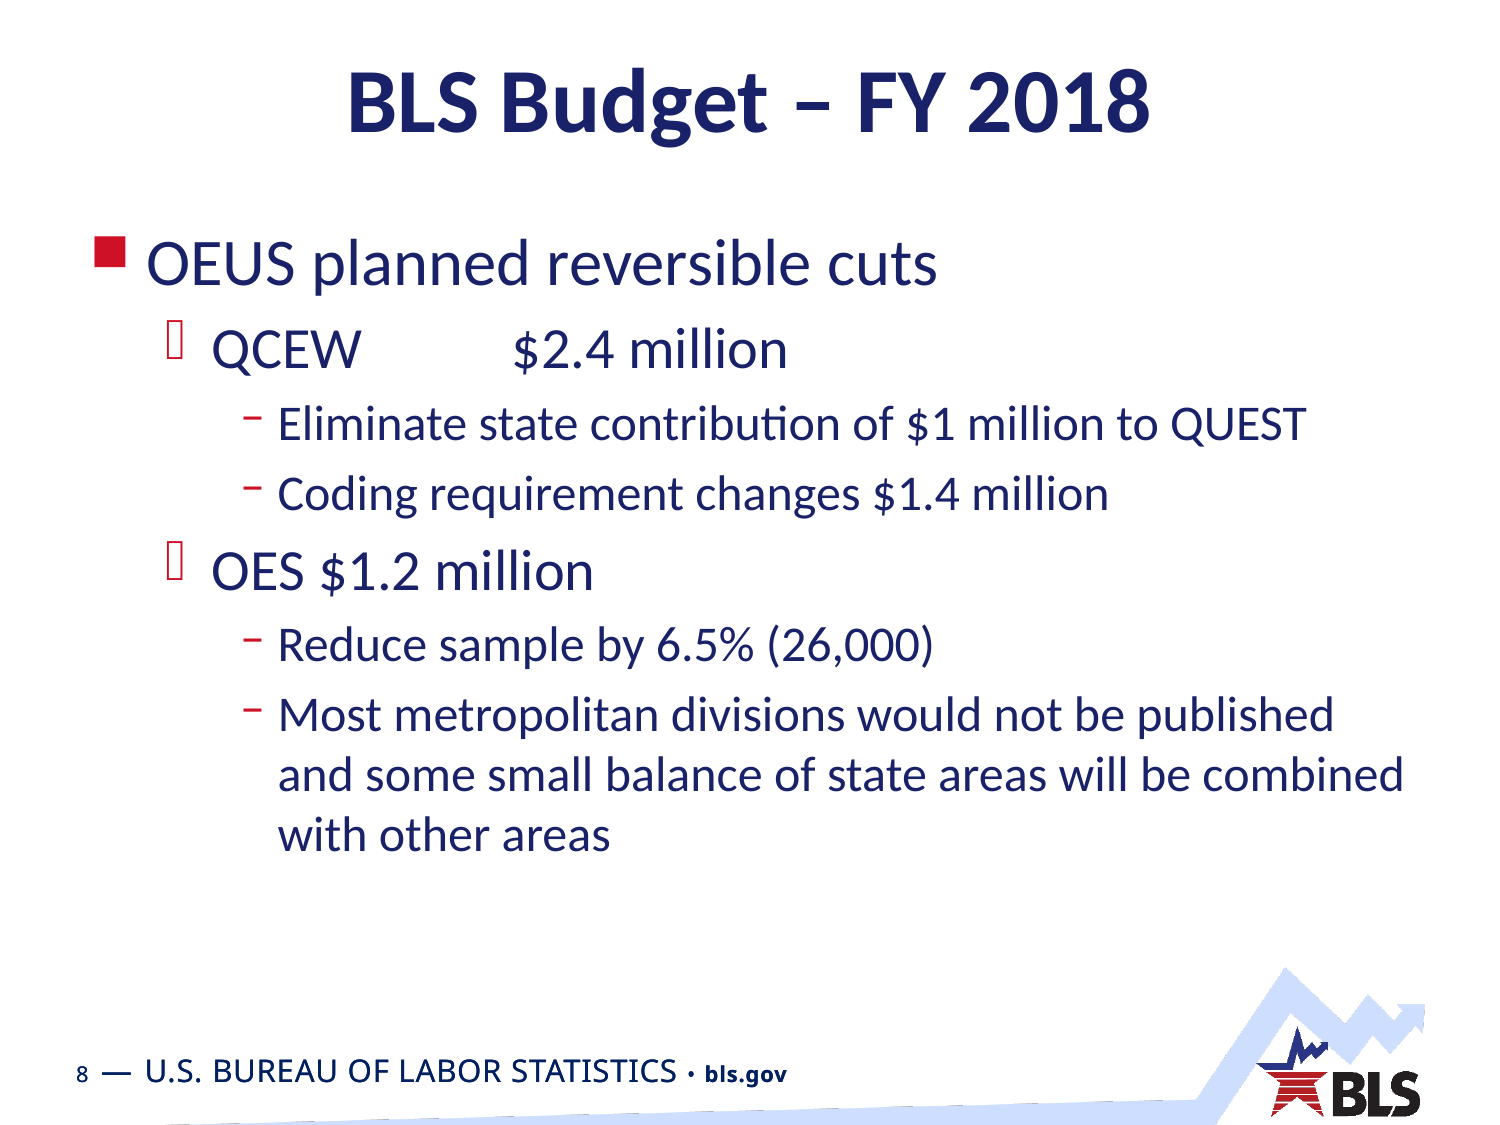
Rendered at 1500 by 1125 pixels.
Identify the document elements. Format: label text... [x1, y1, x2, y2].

title BLS Budget – FY 2018 [74, 33, 1426, 166]
picture [40, 967, 1425, 1125]
list OEUS planned reversible cuts QCEW $2.4 million Eliminate state contribution of $1 million to QUEST Coding requirement changes $1.4 million OES $1.2 million Reduce sample by 6.5% (26,000) Most metropolitan divisions would not be published and some small balance of state areas will be combined with other areas [74, 210, 1426, 1030]
